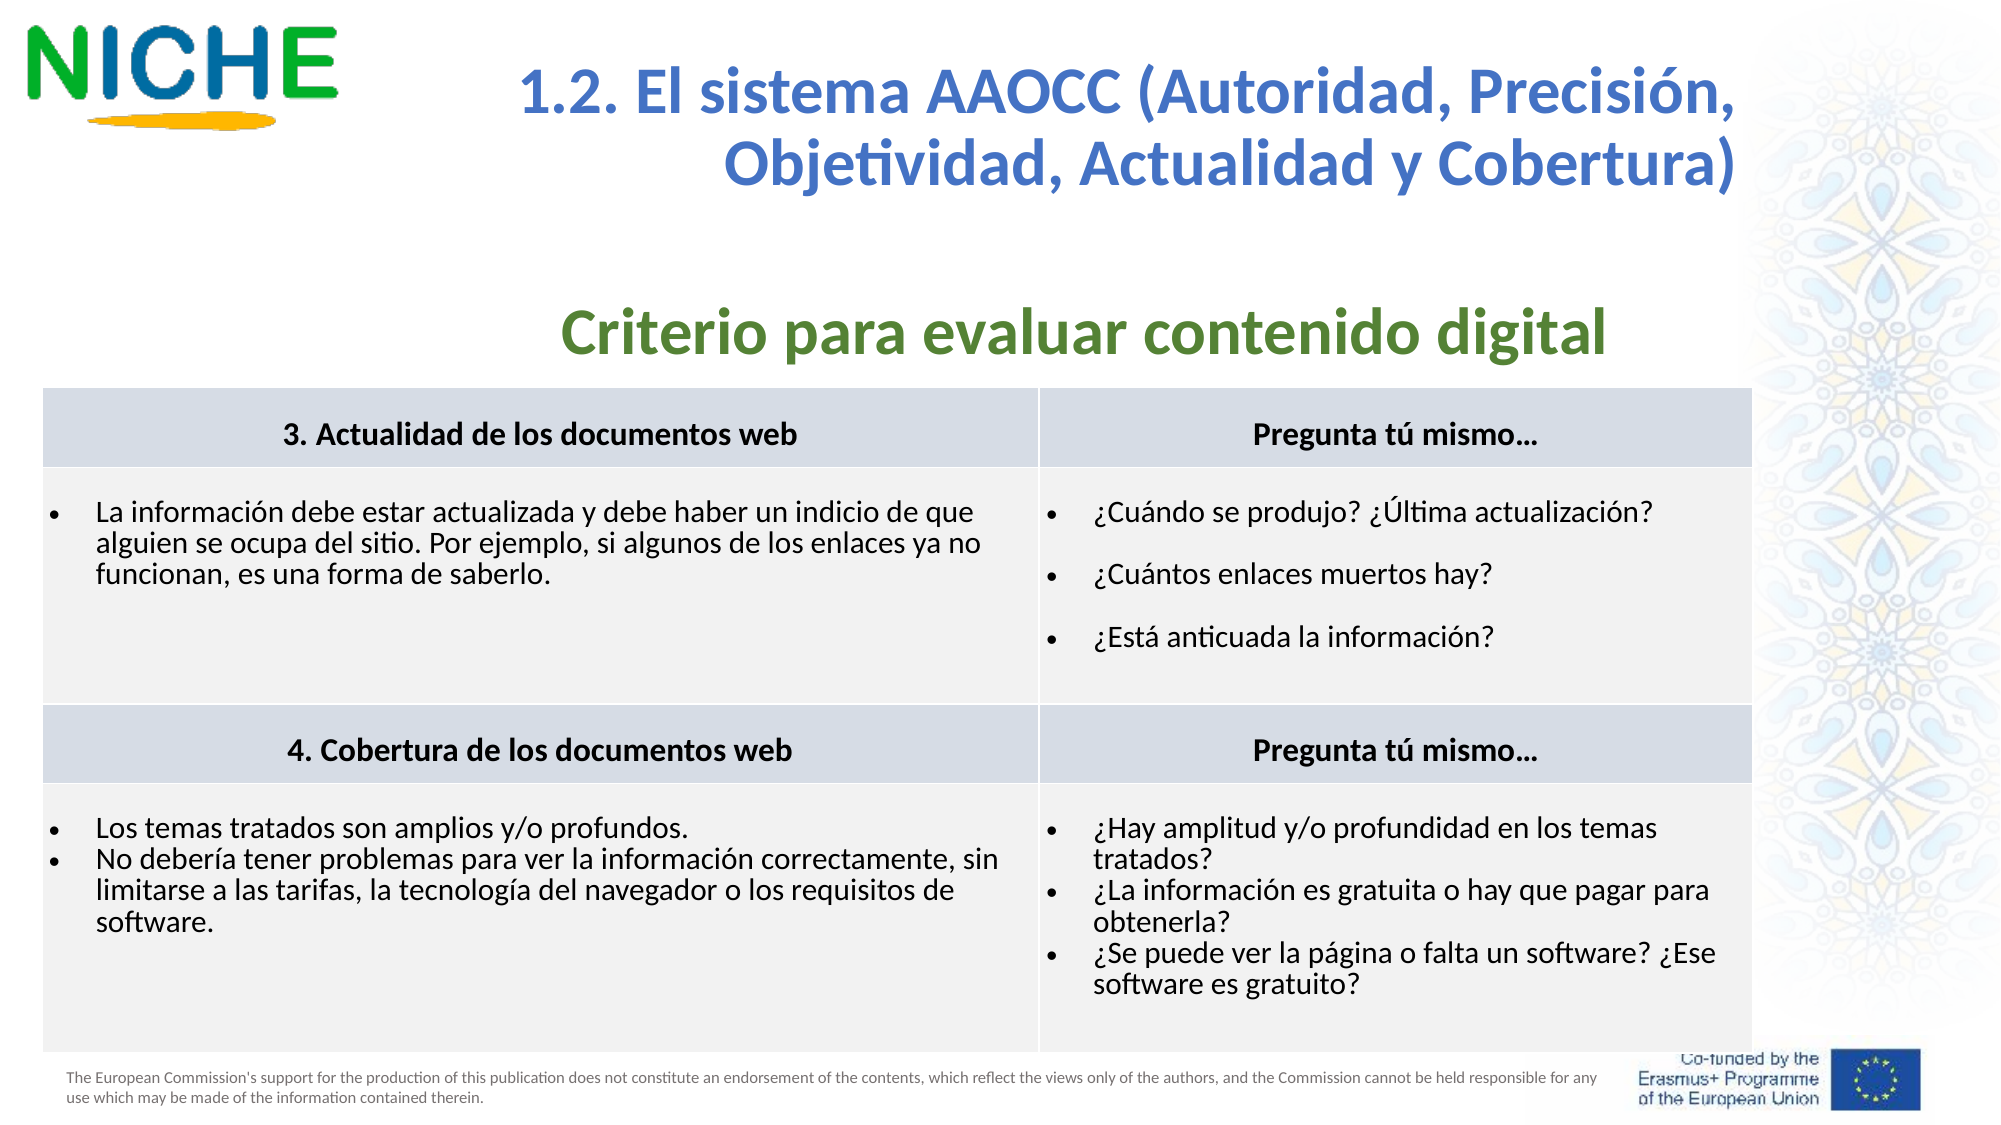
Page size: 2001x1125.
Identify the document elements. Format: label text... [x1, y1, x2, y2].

table_header Pregunta tú mismo… [1040, 705, 1752, 783]
table_cell Los temas tratados son amplios y/o profundos. No debería tener problemas para ver la información correctamente, sin limitarse a las tarifas, la tecnología del navegador o los requisitos de software. [43, 784, 1038, 1052]
picture [1525, 1035, 1935, 1125]
table_cell ¿Hay amplitud y/o profundidad en los temas tratados? ¿La información es gratuita o hay que pagar para obtenerla? ¿Se puede ver la página o falta un software? ¿Ese software es gratuito? [1040, 784, 1752, 1052]
table_header Pregunta tú mismo… [1040, 388, 1752, 467]
table_cell ¿Cuándo se produjo? ¿Última actualización? ¿Cuántos enlaces muertos hay? ¿Está anticuada la información? [1040, 468, 1752, 703]
text_box 1.2. El sistema AAOCC (Autoridad, Precisión, Objetividad, Actualidad y Cobertura) [369, 49, 1754, 96]
table_header 4. Cobertura de los documentos web [43, 705, 1038, 783]
text_box Criterio para evaluar contenido digital [546, 280, 1754, 376]
table_header 3. Actualidad de los documentos web [43, 388, 1038, 467]
table_cell La información debe estar actualizada y debe haber un indicio de que alguien se ocupa del sitio. Por ejemplo, si algunos de los enlaces ya no funcionan, es una forma de saberlo. [43, 468, 1038, 703]
picture [0, 0, 365, 145]
